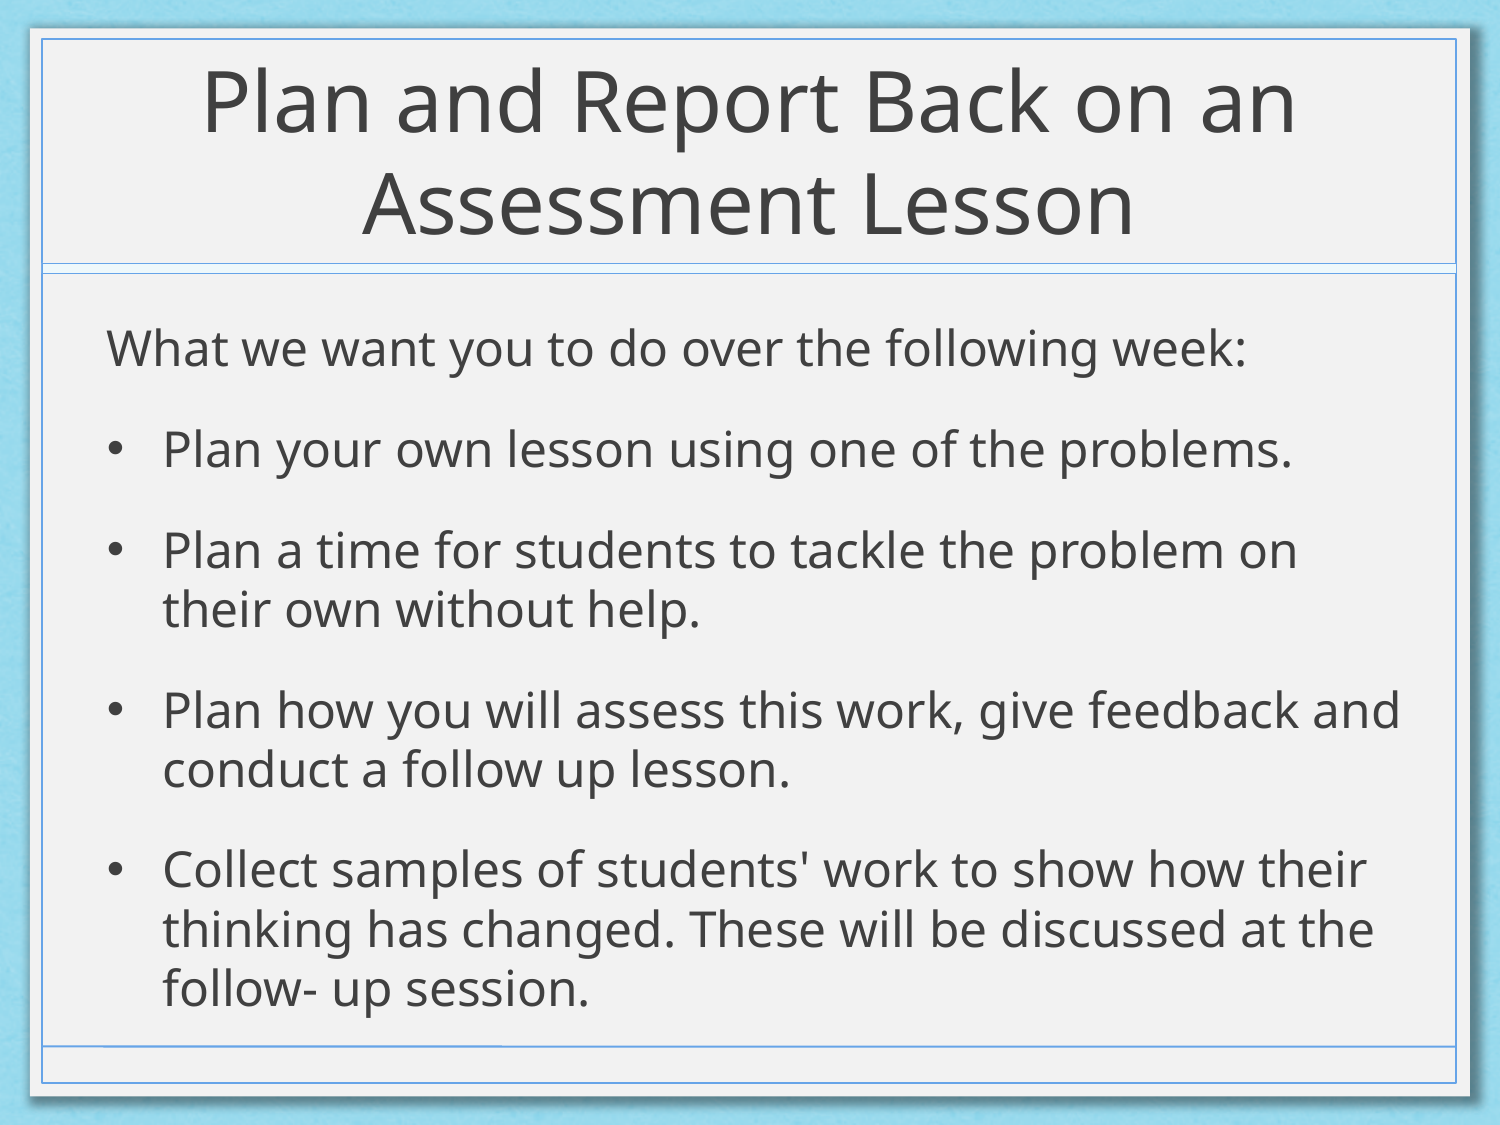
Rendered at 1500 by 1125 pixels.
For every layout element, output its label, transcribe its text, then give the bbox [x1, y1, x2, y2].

title Plan and Report Back on an Assessment Lesson [147, 40, 1353, 260]
list What we want you to do over the following week: Plan your own lesson using one of the problems. Plan a time for students to tackle the problem on their own without help. Plan how you will assess this work, give feedback and conduct a follow up lesson. Collect samples of students' work to show how their thinking has changed. These will be discussed at the follow- up session. [91, 309, 1427, 1027]
